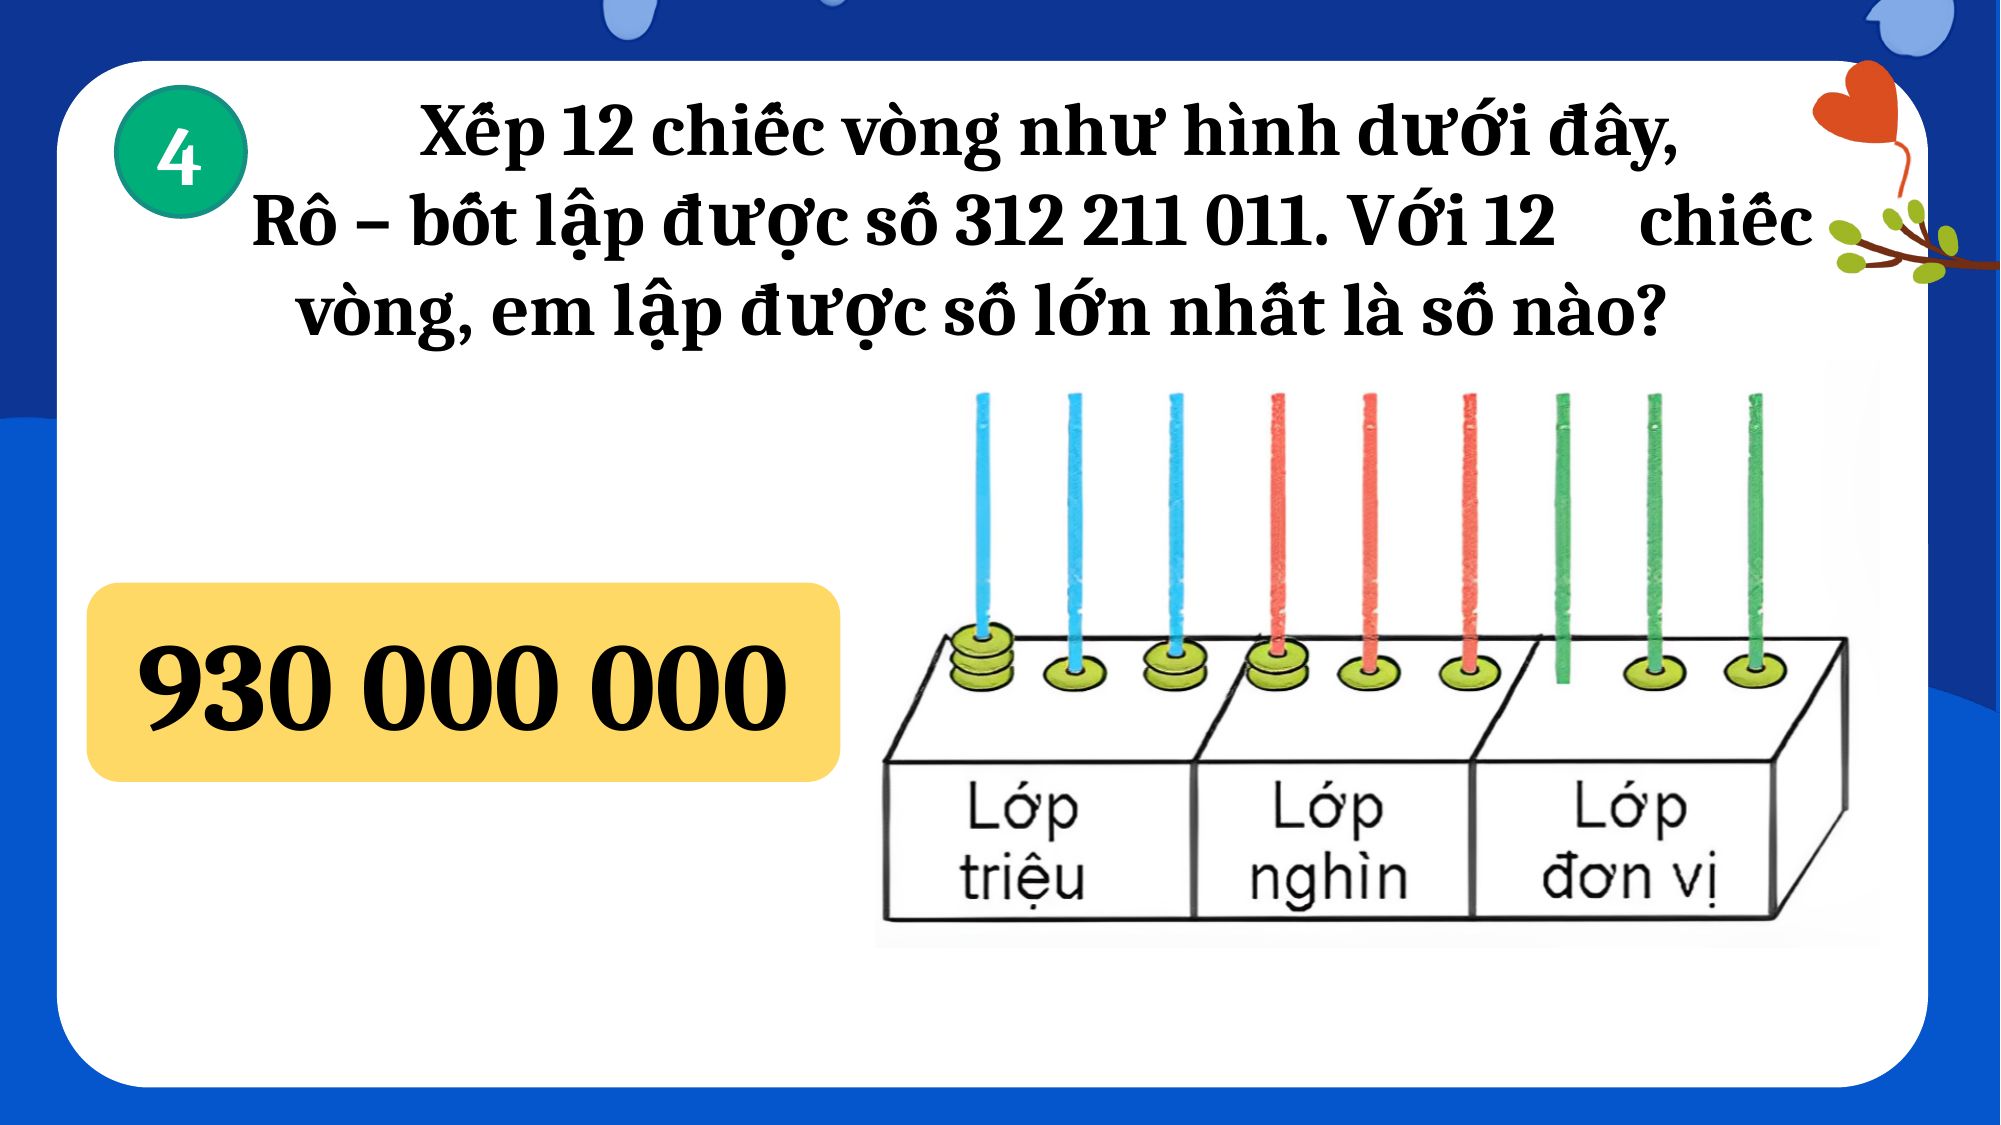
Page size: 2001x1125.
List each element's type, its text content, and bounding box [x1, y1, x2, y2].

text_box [0, 582, 966, 782]
text_box Xếp 12 chiếc vòng như hình dưới đây, Rô – bốt lập được số 312 211 011. Với 12 chiếc vòng, em lập được số lớn nhất là số nào? [133, 72, 1833, 358]
picture [0, 0, 2000, 1125]
picture [875, 360, 1880, 948]
text_box 4 [115, 86, 247, 218]
